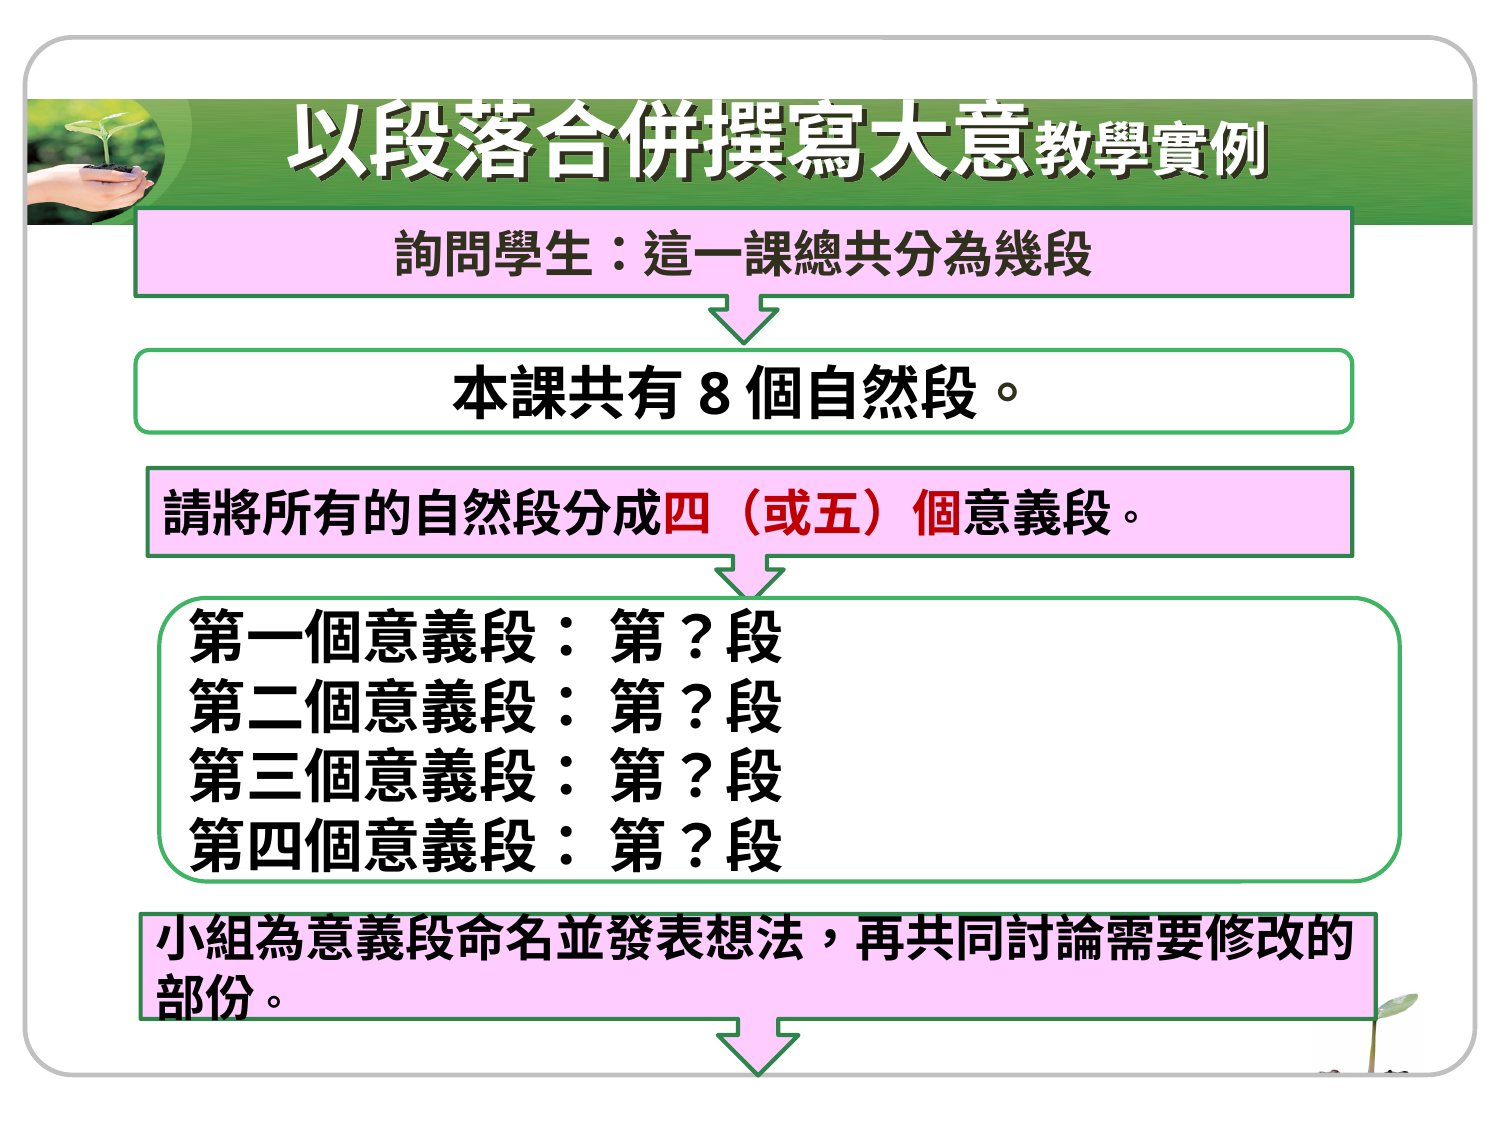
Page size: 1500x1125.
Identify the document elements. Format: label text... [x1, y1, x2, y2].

picture [28, 99, 171, 225]
text_box 第一個意義段： 第？段 第二個意義段： 第？段 第三個意義段： 第？段 第四個意義段： 第？段 [157, 595, 1402, 884]
text_box 小組為意義段命名並發表想法，再共同討論需要修改的部份。 [138, 911, 1378, 1078]
text_box 請將所有的自然段分成四（或五）個意義段。 [145, 465, 1355, 595]
text_box 以段落合併撰寫大意教學實例 [171, 54, 1408, 219]
picture [1312, 987, 1425, 1072]
picture [1355, 99, 1472, 225]
text_box 詢問學生：這一課總共分為幾段 [133, 205, 1355, 346]
text_box 本課共有8個自然段。 [133, 347, 1355, 435]
